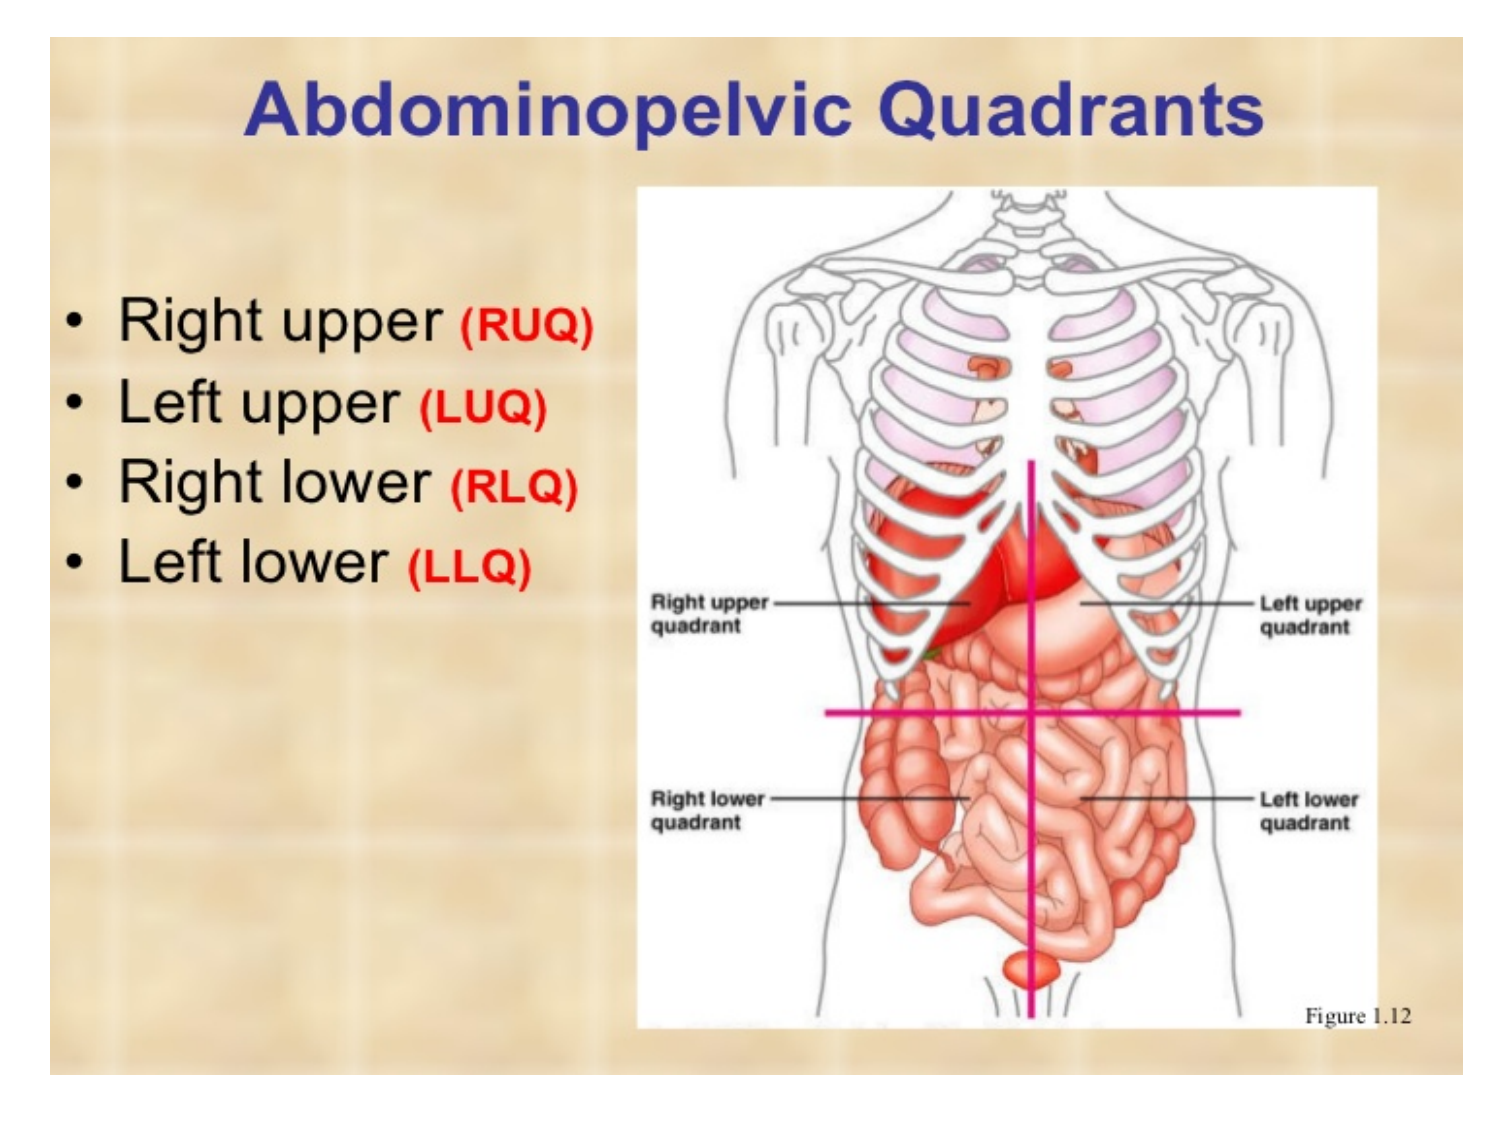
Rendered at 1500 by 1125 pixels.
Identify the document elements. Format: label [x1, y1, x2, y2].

picture [49, 37, 1463, 1076]
